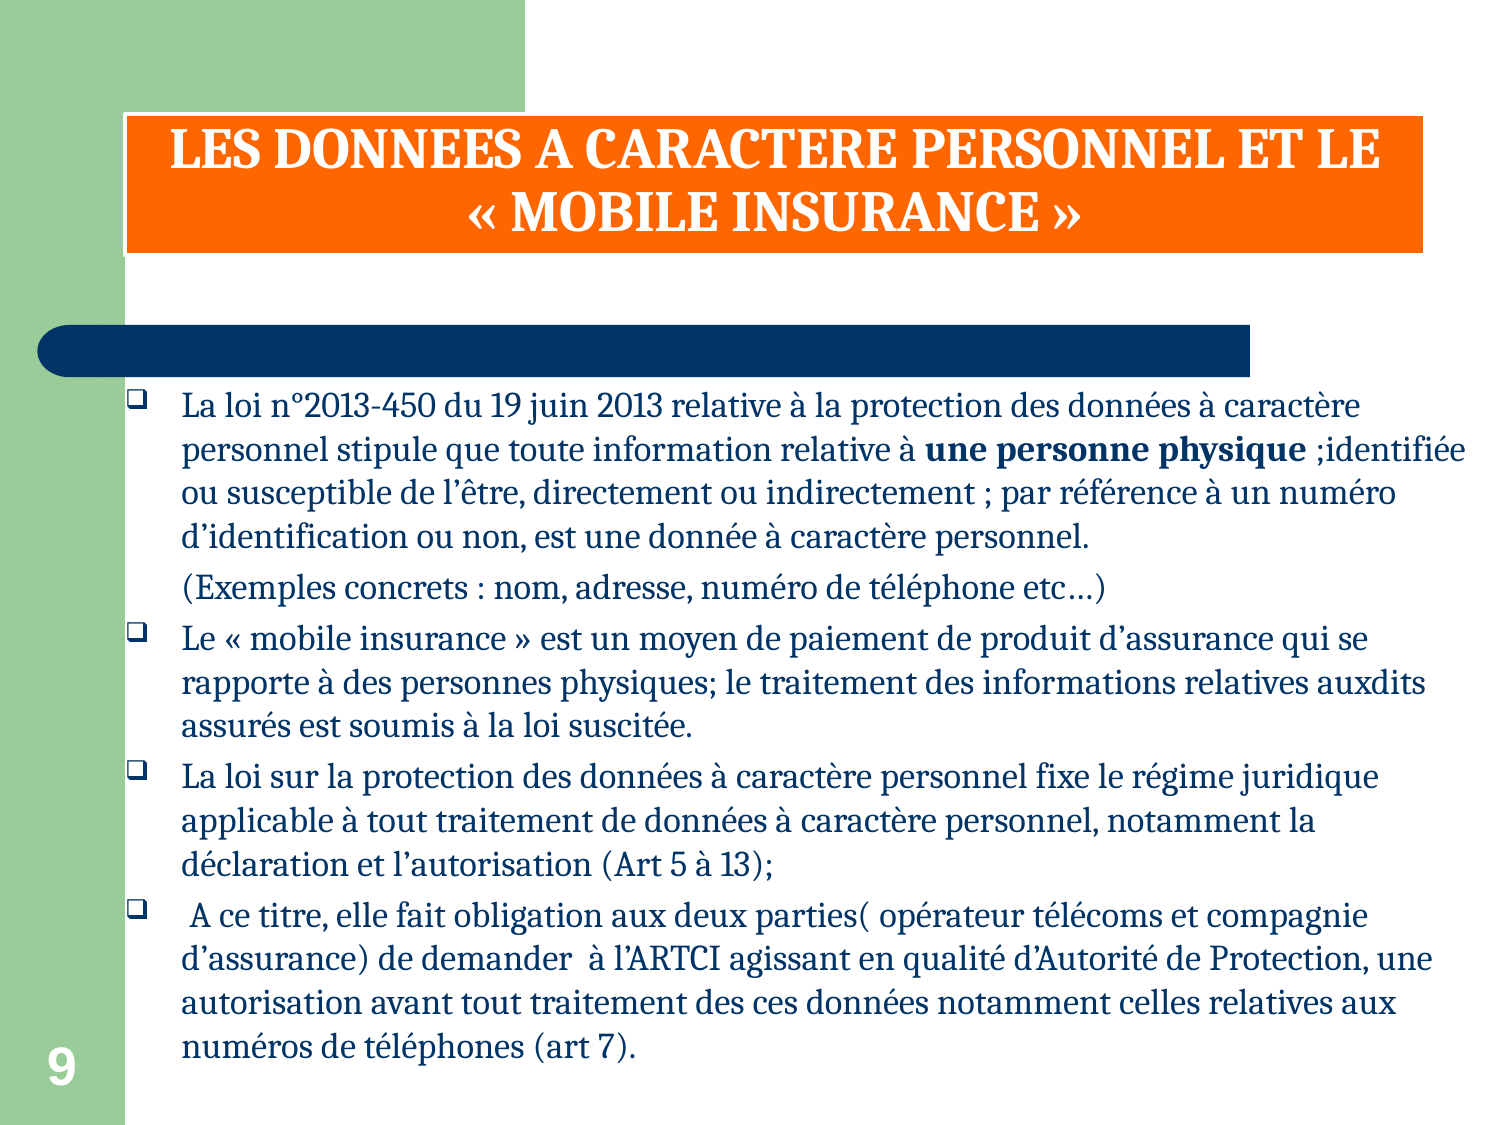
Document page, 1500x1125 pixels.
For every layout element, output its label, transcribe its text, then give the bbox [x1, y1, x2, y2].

title LES DONNEES A CARACTERE PERSONNEL ET LE « MOBILE INSURANCE » [123, 112, 1427, 257]
list La loi n°2013-450 du 19 juin 2013 relative à la protection des données à caractère personnel stipule que toute information relative à une personne physique ;identifiée ou susceptible de l’être, directement ou indirectement ; par référence à un numéro d’identification ou non, est une donnée à caractère personnel. (Exemples concrets : nom, adresse, numéro de téléphone etc…) Le « mobile insurance » est un moyen de paiement de produit d’assurance qui se rapporte à des personnes physiques; le traitement des informations relatives auxdits assurés est soumis à la loi suscitée. La loi sur la protection des données à caractère personnel fixe le régime juridique applicable à tout traitement de données à caractère personnel, notamment la déclaration et l’autorisation (Art 5 à 13); A ce titre, elle fait obligation aux deux parties( opérateur télécoms et compagnie d’assurance) de demander à l’ARTCI agissant en qualité d’Autorité de Protection, une autorisation avant tout traitement des ces données notamment celles relatives aux numéros de téléphones (art 7). [109, 373, 1500, 1125]
slide_number 9 [13, 1023, 111, 1105]
